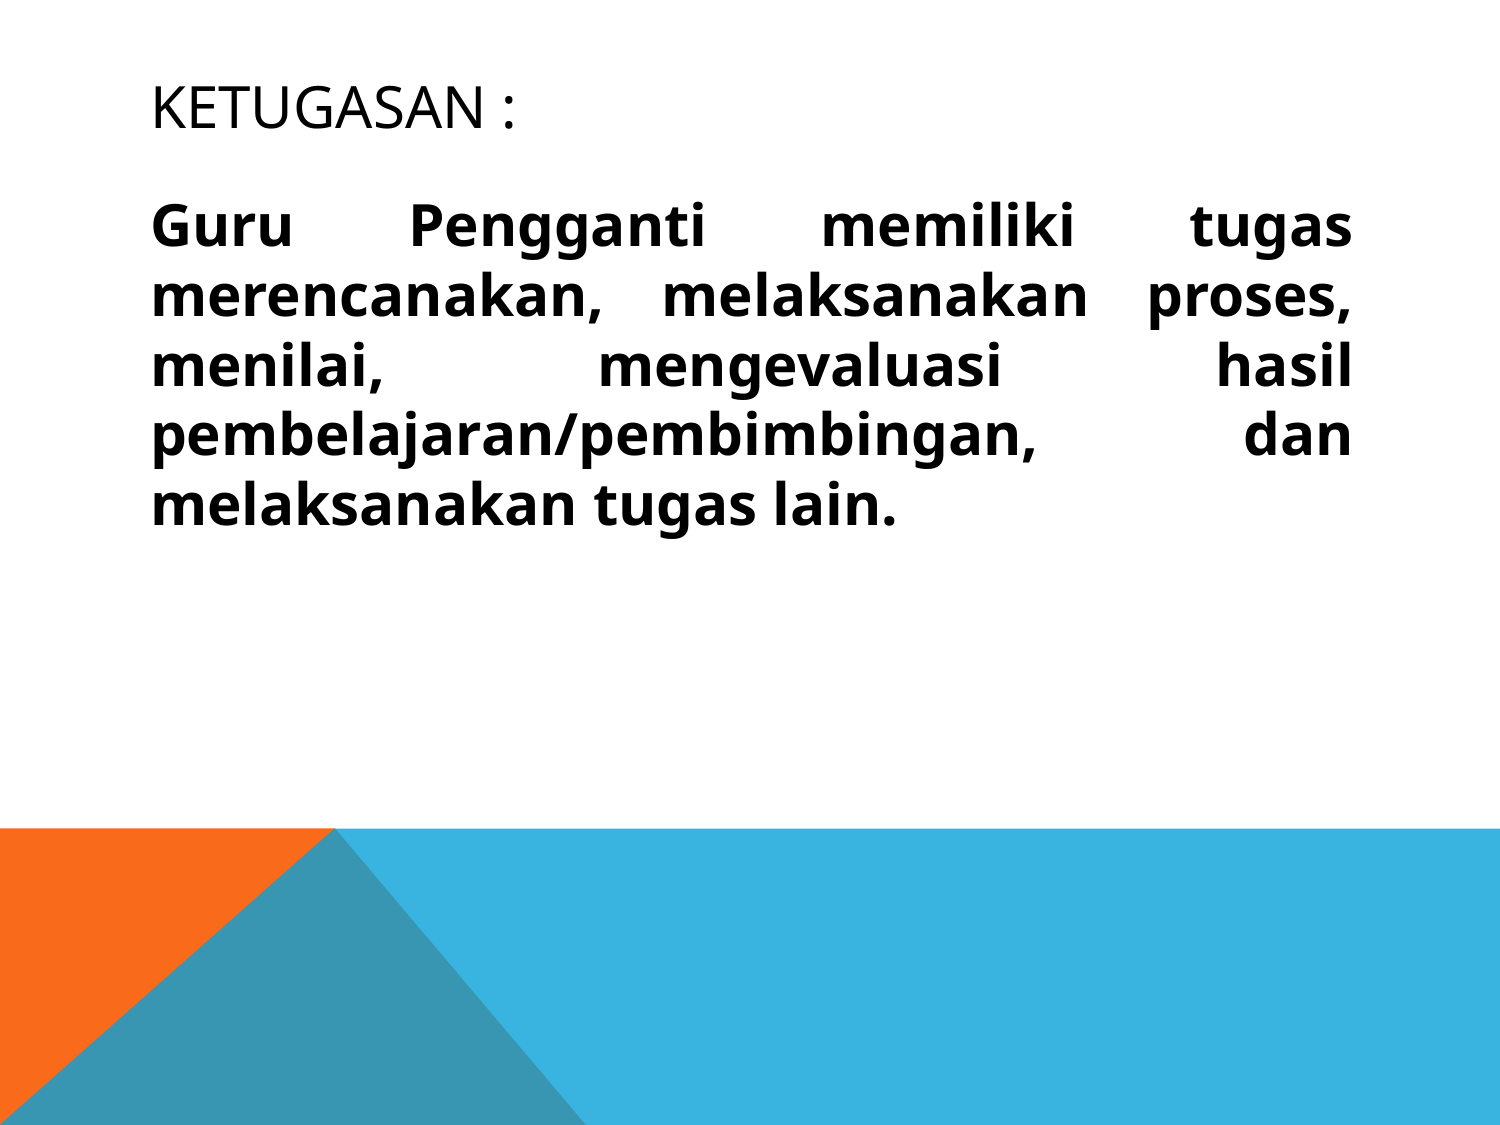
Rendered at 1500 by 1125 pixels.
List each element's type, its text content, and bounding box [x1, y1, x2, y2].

list Guru Pengganti memiliki tugas merencanakan, melaksanakan proses, menilai, mengevaluasi hasil pembelajaran/pembimbingan, dan melaksanakan tugas lain. [135, 180, 1369, 768]
title Ketugasan : [135, 60, 1369, 150]
